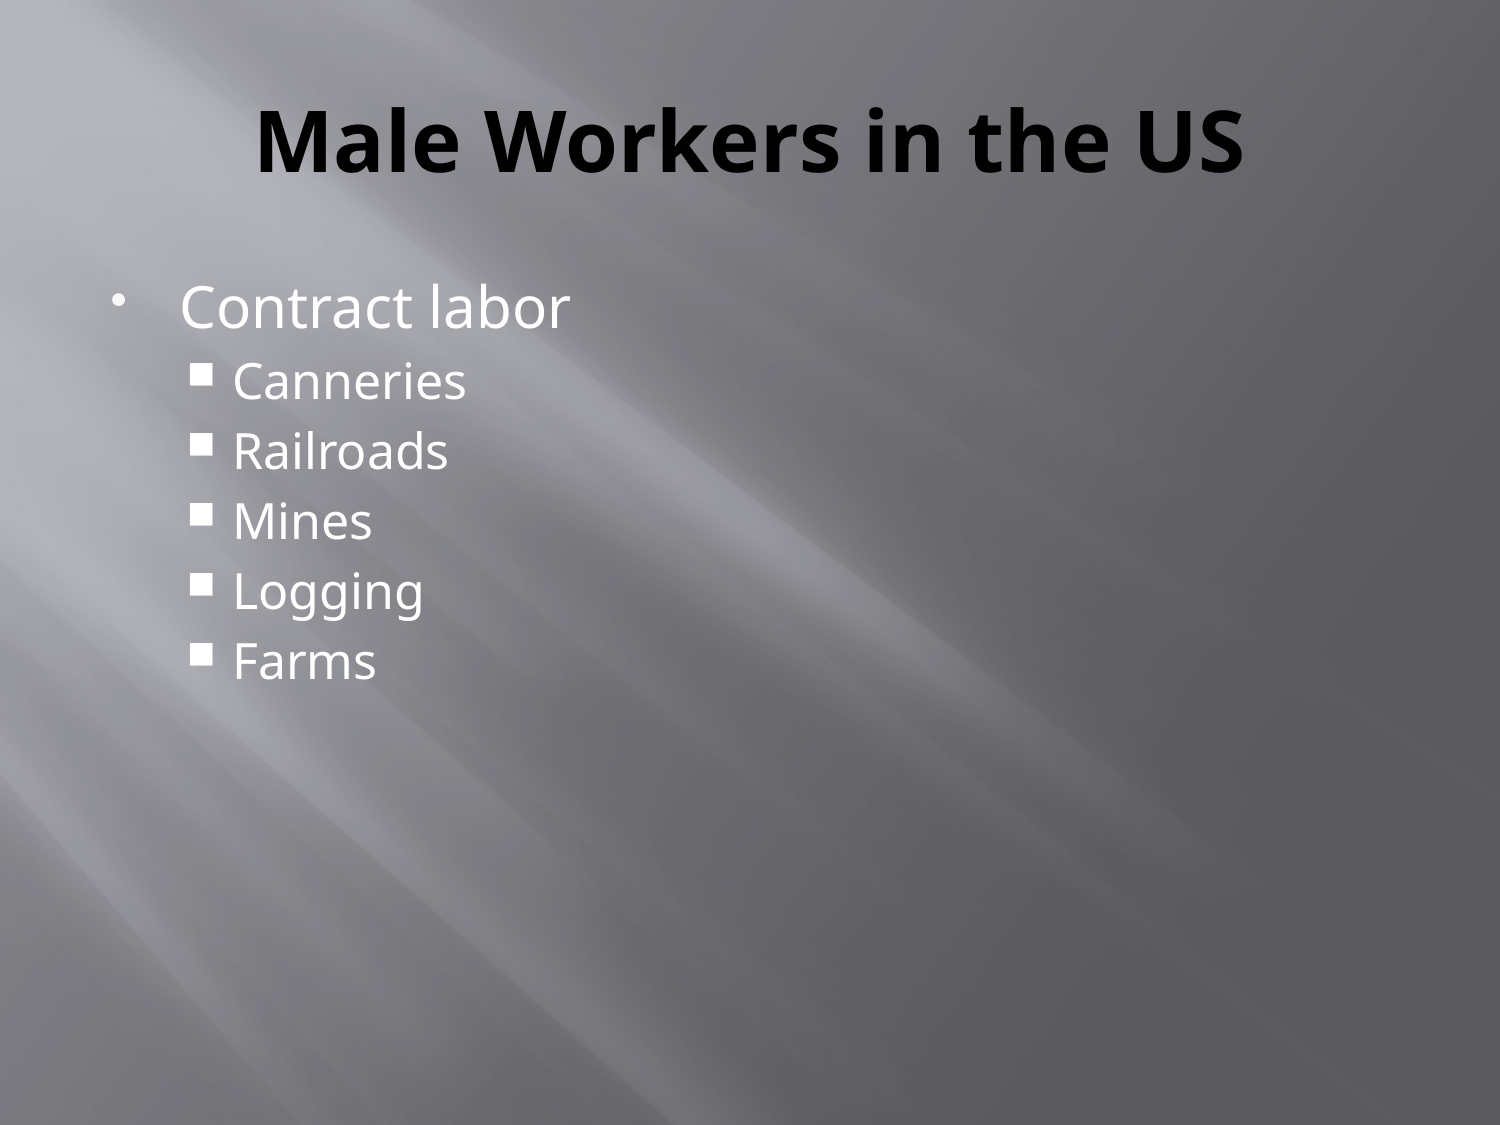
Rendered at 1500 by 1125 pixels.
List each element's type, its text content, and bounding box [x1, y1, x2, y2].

title Male Workers in the US [75, 45, 1425, 233]
list Contract labor Canneries Railroads Mines Logging Farms [75, 262, 1425, 1035]
